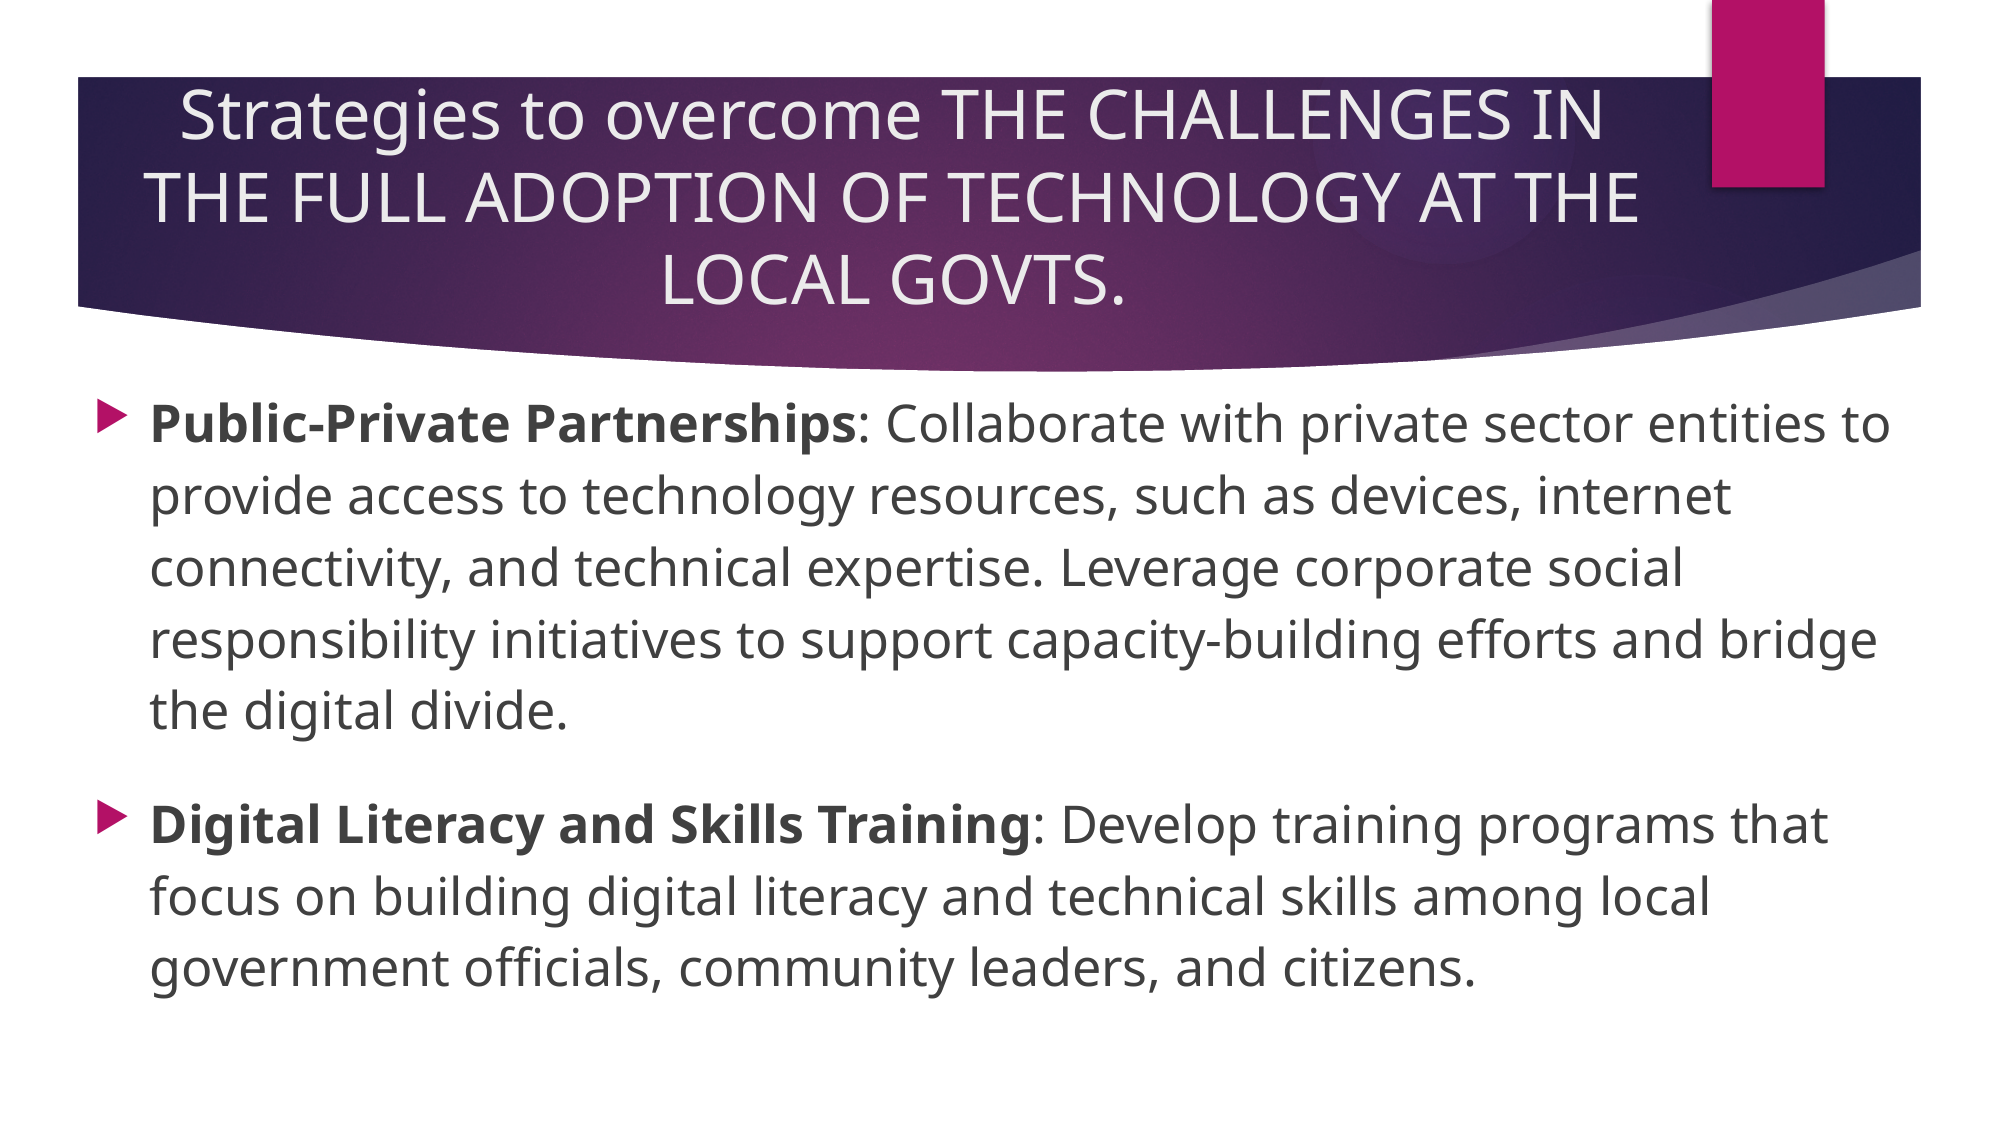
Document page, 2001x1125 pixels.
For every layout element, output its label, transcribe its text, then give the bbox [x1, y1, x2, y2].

title Strategies to overcome THE CHALLENGES IN THE FULL ADOPTION OF TECHNOLOGY AT THE LOCAL GOVTS. [108, 97, 1679, 292]
list Public-Private Partnerships: Collaborate with private sector entities to provide access to technology resources, such as devices, internet connectivity, and technical expertise. Leverage corporate social responsibility initiatives to support capacity-building efforts and bridge the digital divide. Digital Literacy and Skills Training: Develop training programs that focus on building digital literacy and technical skills among local government officials, community leaders, and citizens. [78, 373, 1911, 1125]
